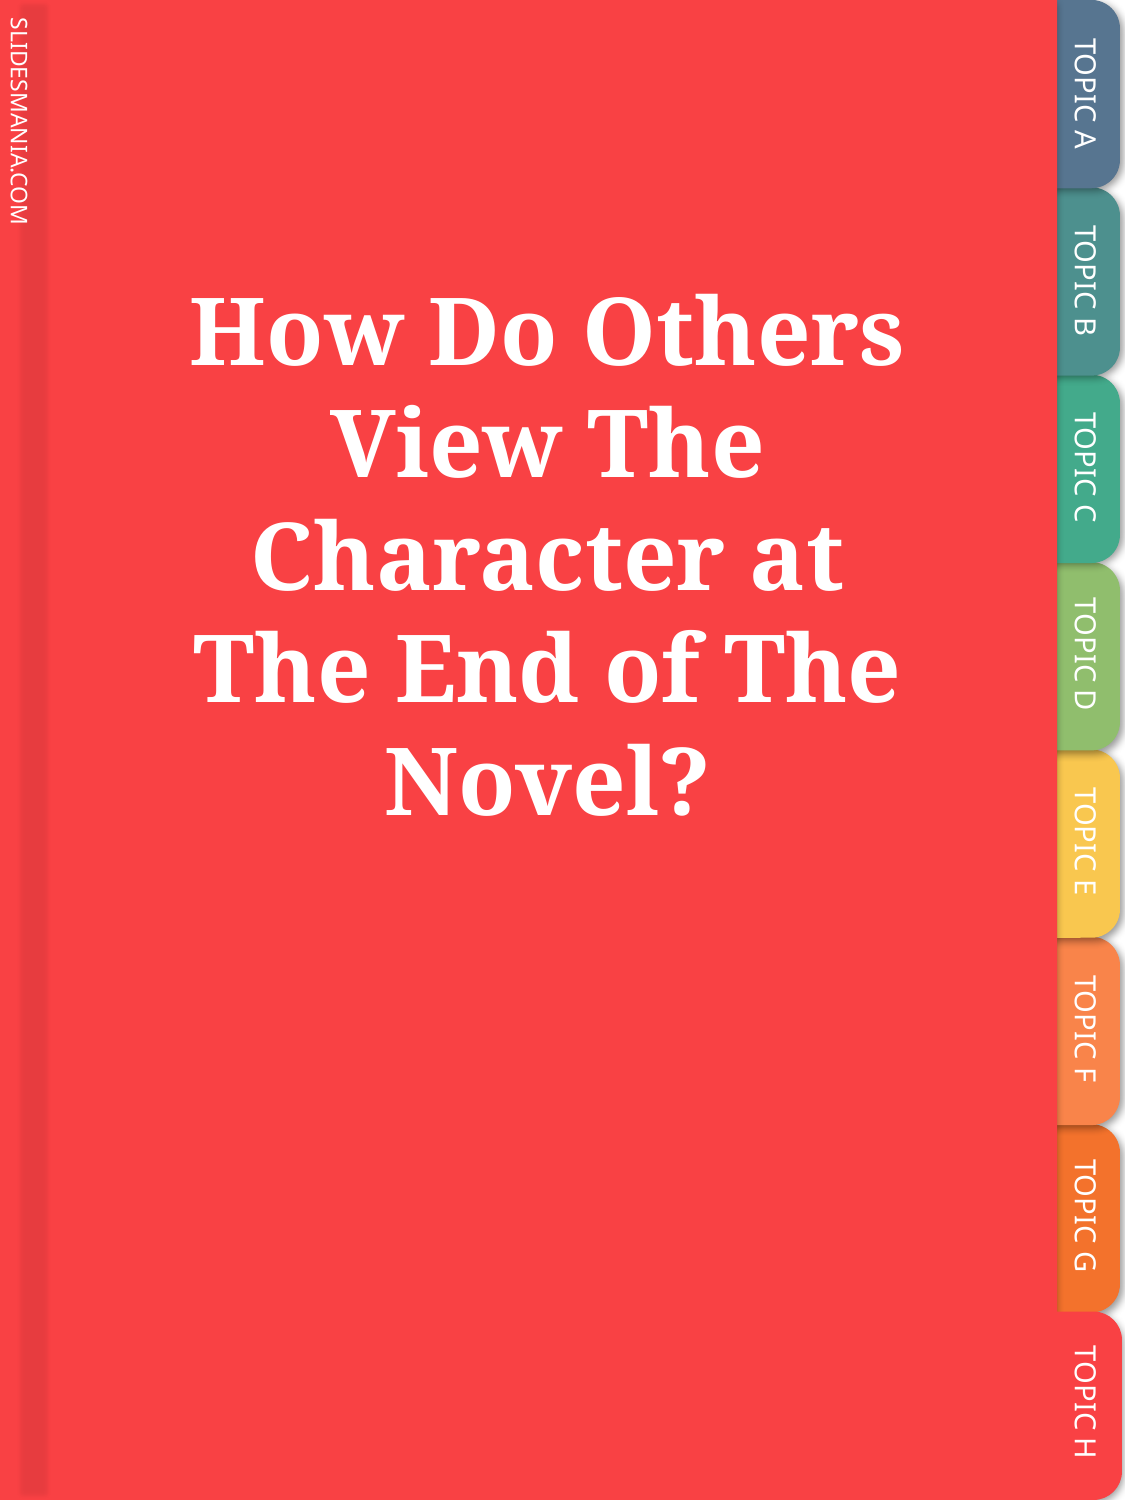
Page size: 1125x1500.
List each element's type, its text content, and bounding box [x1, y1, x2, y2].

picture [15, 131, 23, 136]
text_box [1052, 1323, 1125, 1500]
title How Do Others View The Character at The End of The Novel? [164, 256, 931, 878]
text_box [1052, 378, 1125, 558]
text_box [1052, 189, 1125, 369]
text_box [1052, 756, 1125, 937]
picture [15, 54, 25, 63]
text_box [1052, 1134, 1125, 1315]
text_box [1052, 945, 1125, 1126]
picture [15, 0, 53, 1500]
text_box [1052, 0, 1125, 180]
picture [15, 190, 25, 200]
text_box [1052, 567, 1125, 748]
